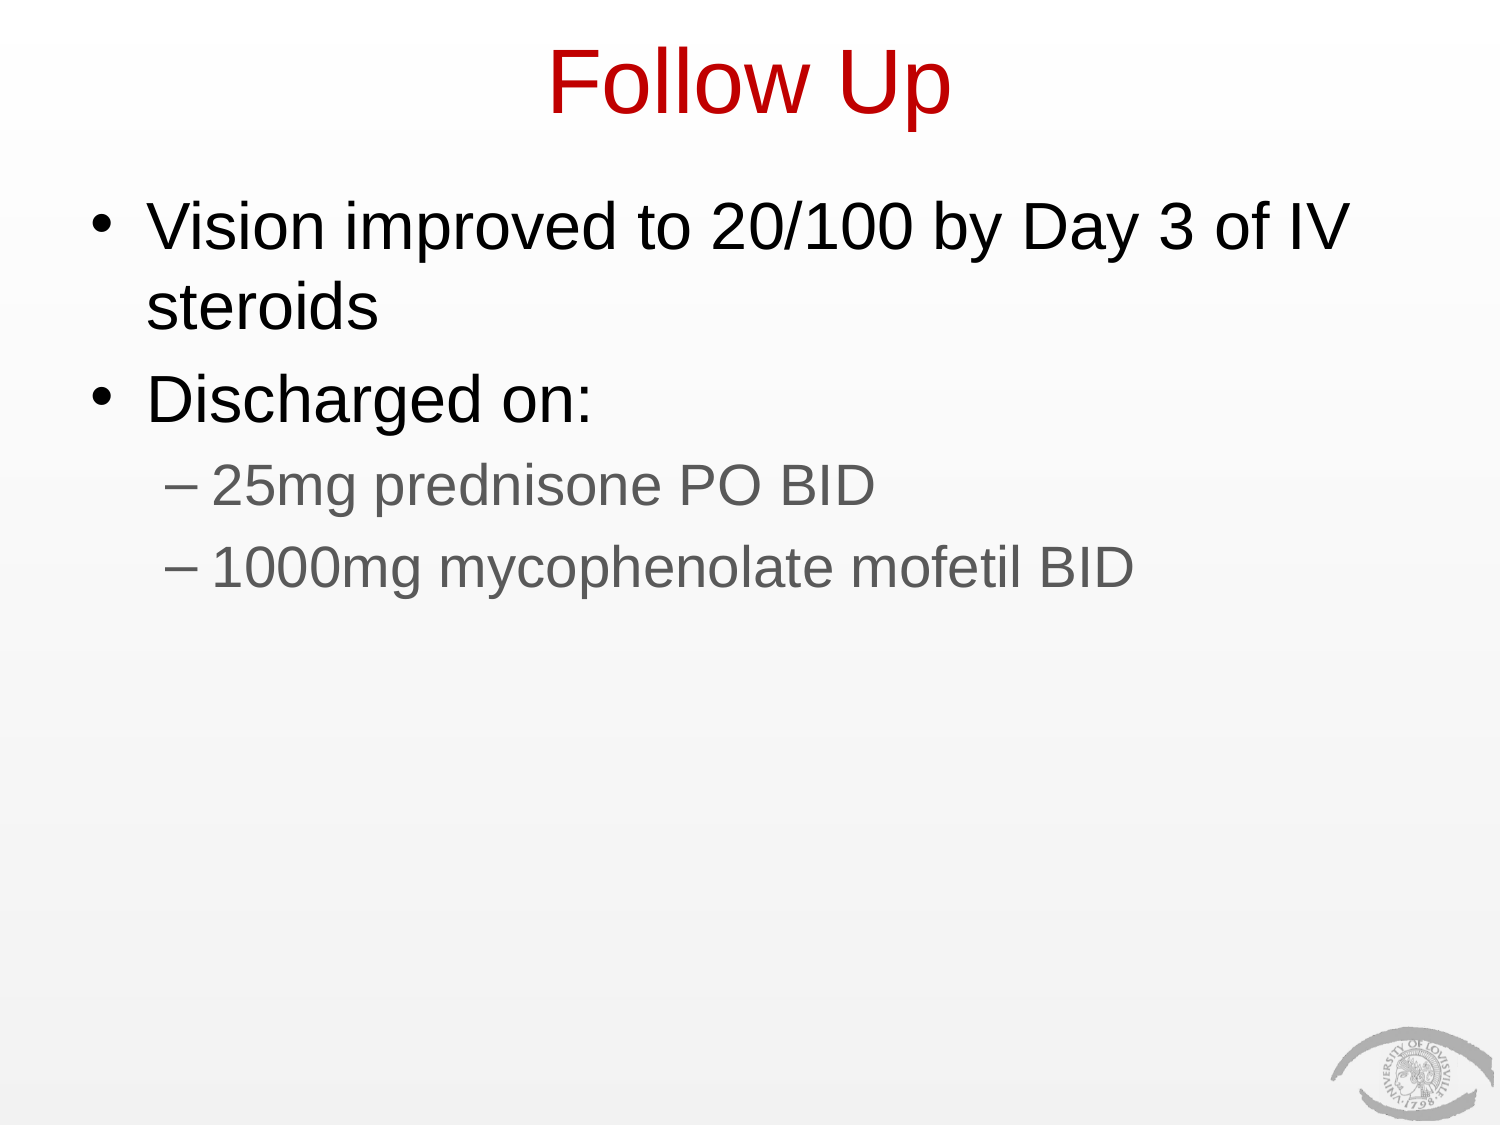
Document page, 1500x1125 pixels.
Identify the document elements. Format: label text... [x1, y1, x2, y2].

title Follow Up [75, 0, 1425, 171]
picture [1329, 1025, 1496, 1123]
list Vision improved to 20/100 by Day 3 of IV steroids Discharged on: 25mg prednisone PO BID 1000mg mycophenolate mofetil BID [75, 174, 1425, 1005]
